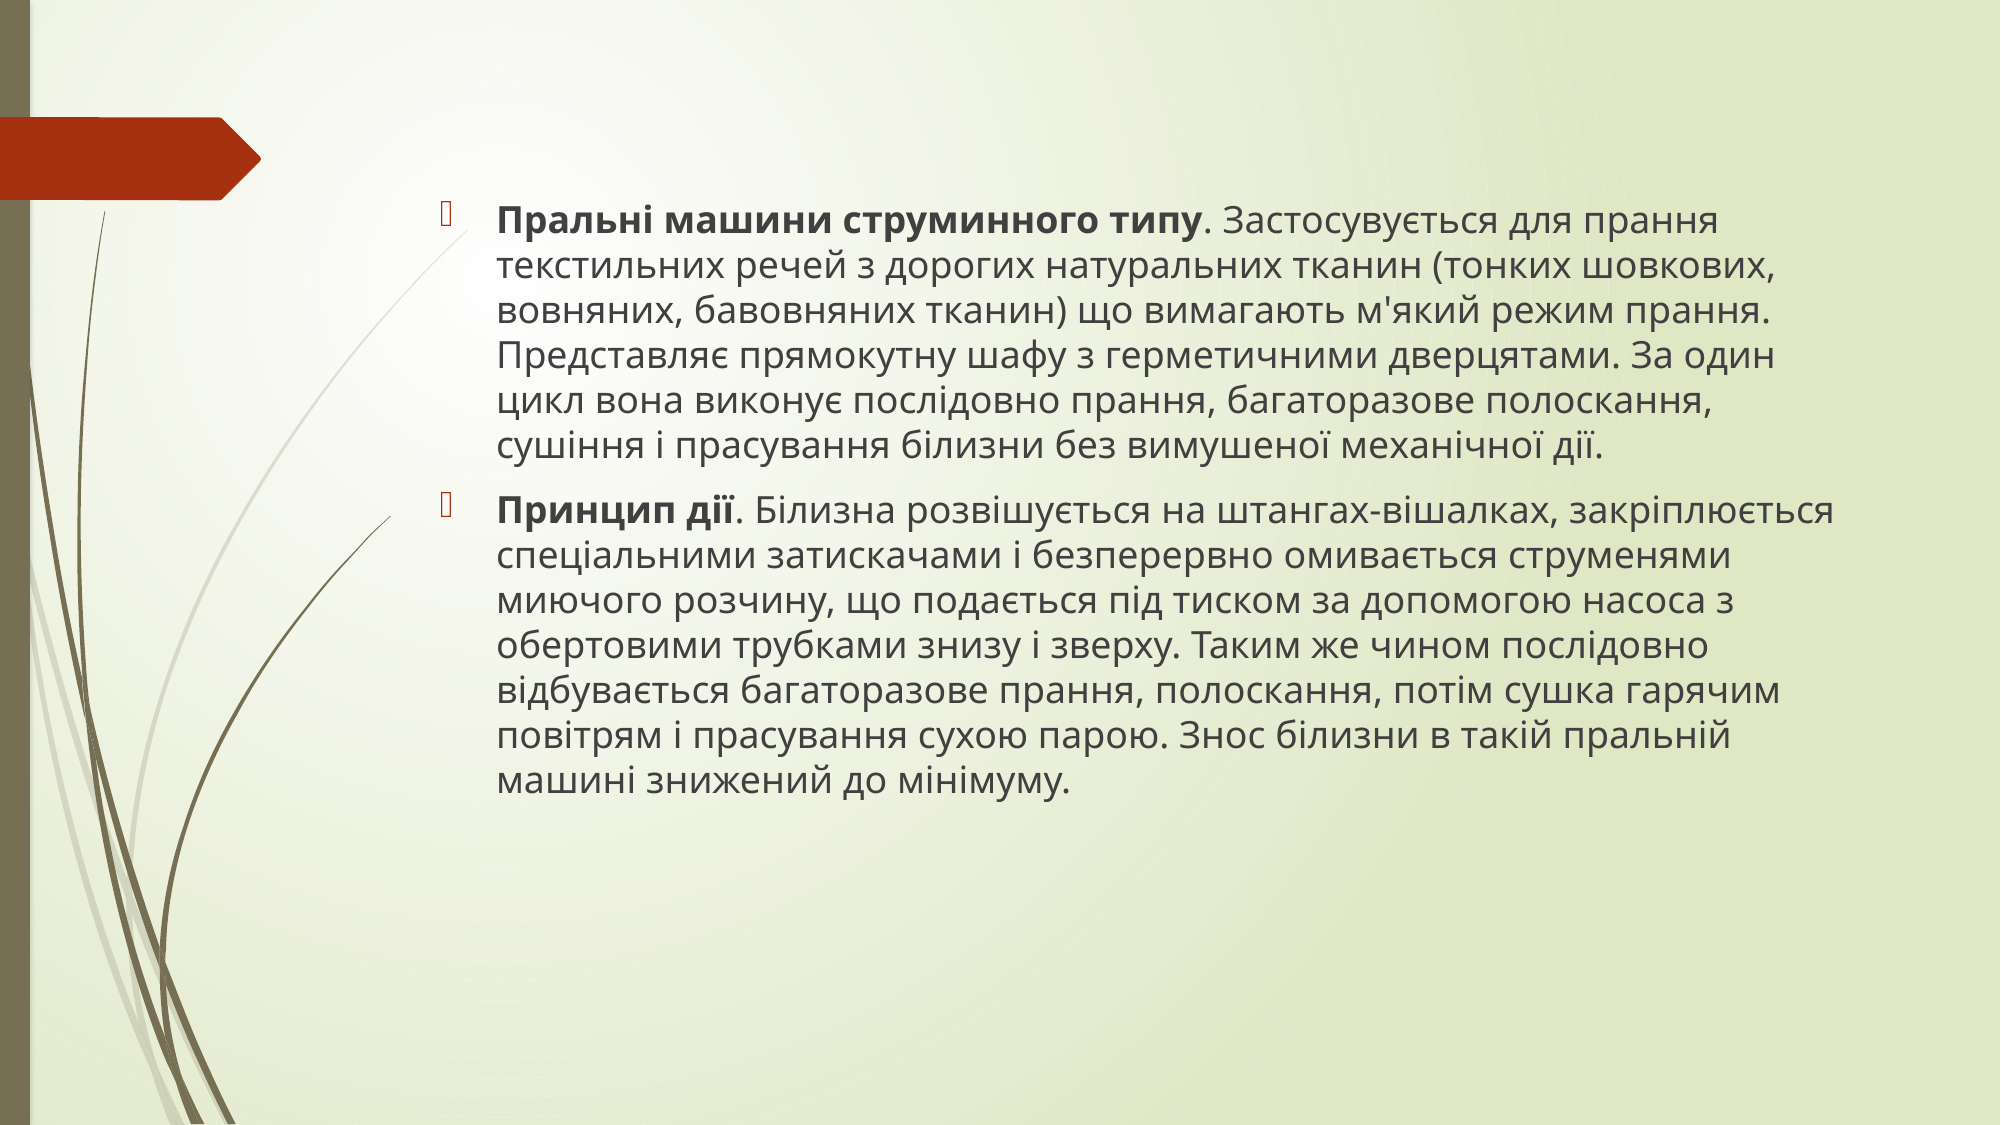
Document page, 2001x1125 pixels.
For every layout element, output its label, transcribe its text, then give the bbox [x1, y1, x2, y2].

list Пральні машини струминного типу. Застосувується для прання текстильних речей з дорогих натуральних тканин (тонких шовкових, вовняних, бавовняних тканин) що вимагають м'який режим прання. Представляє прямокутну шафу з герметичними дверцятами. За один цикл вона виконує послідовно прання, багаторазове полоскання, сушіння і прасування білизни без вимушеної механічної дії. Принцип дії. Білизна розвішується на штангах-вішалках, закріплюється спеціальними затискачами і безперервно омивається струменями миючого розчину, що подається під тиском за допомогою насоса з обертовими трубками знизу і зверху. Таким же чином послідовно відбувається багаторазове прання, полоскання, потім сушка гарячим повітрям і прасування сухою парою. Знос білизни в такій пральній машині знижений до мінімуму. [424, 188, 1888, 1050]
